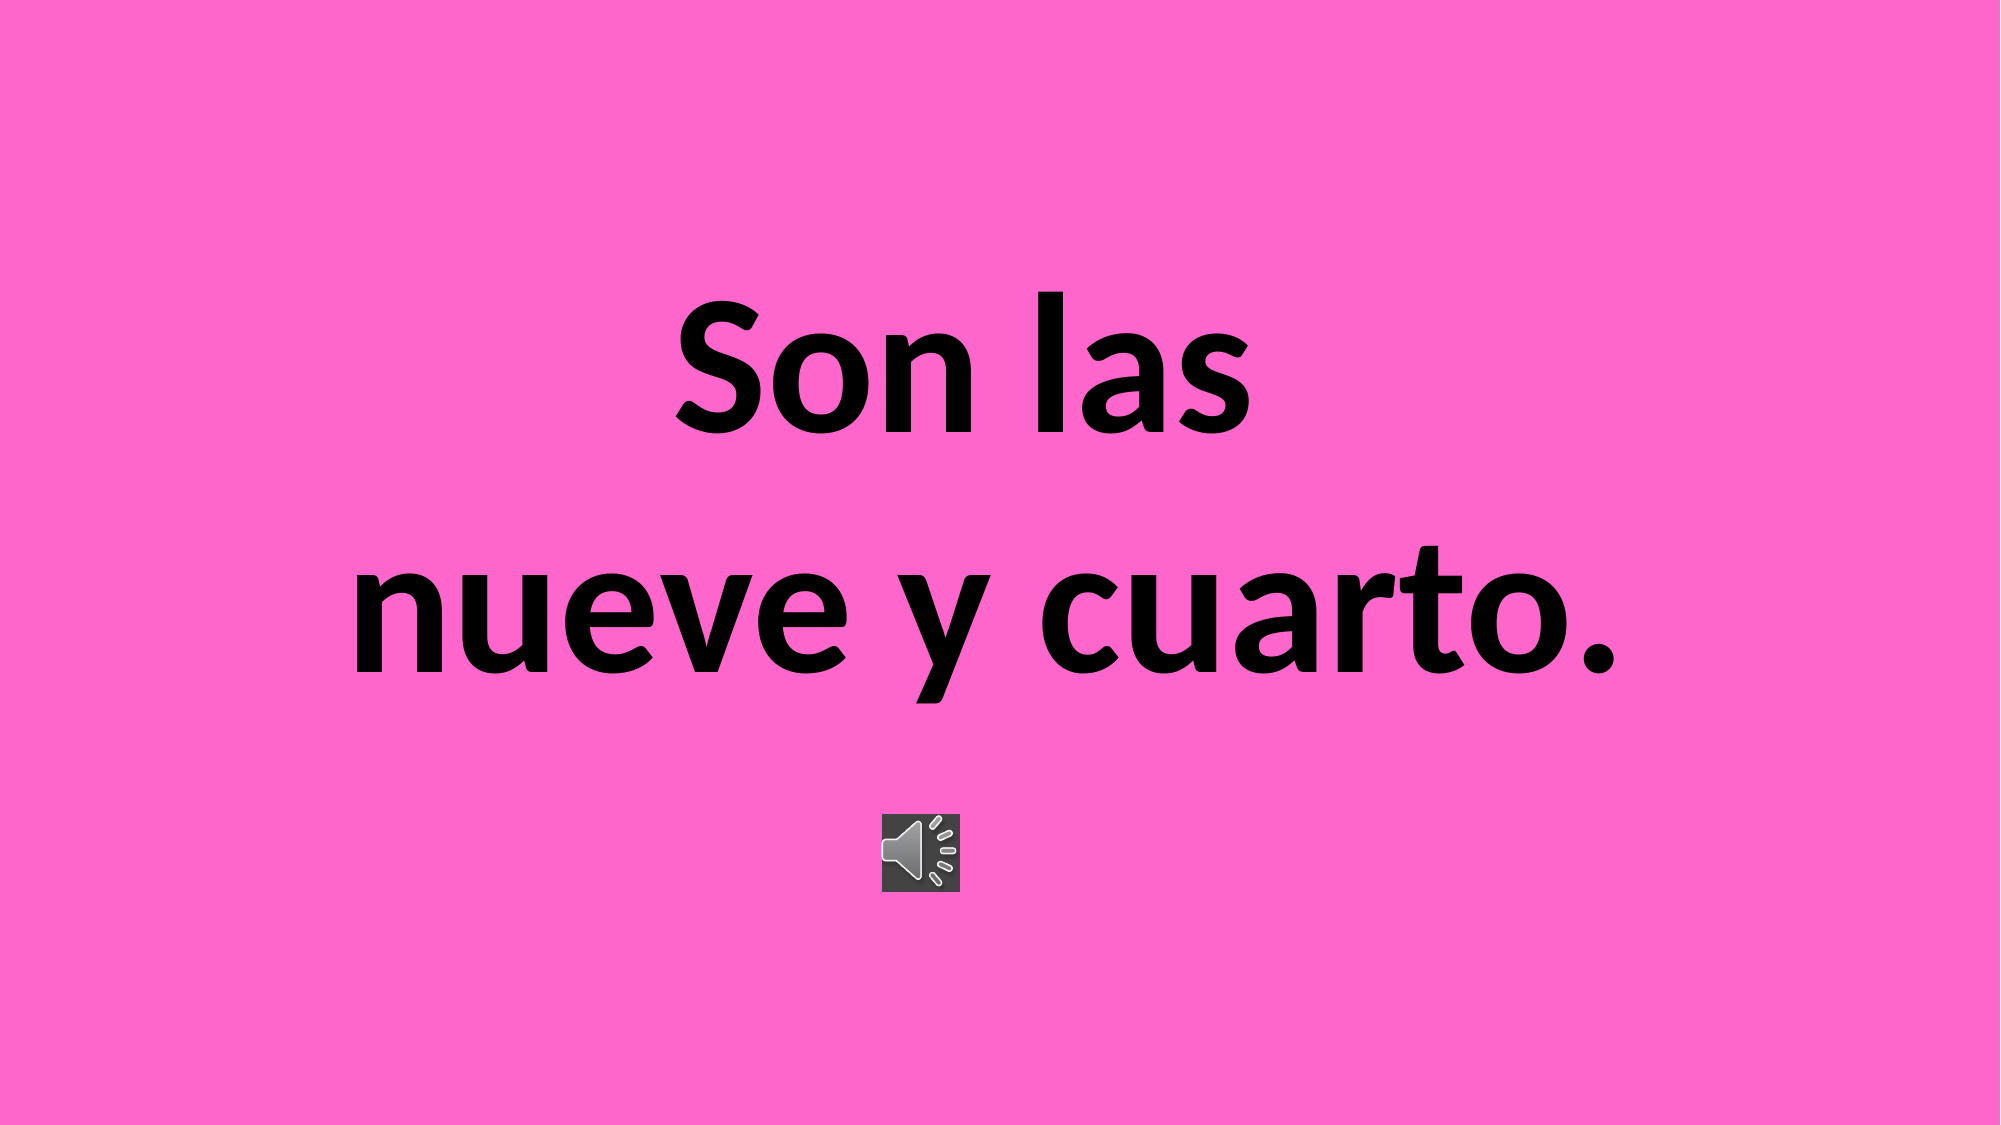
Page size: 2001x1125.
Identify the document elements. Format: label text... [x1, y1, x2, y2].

text_box Son las nueve y cuarto. [140, 225, 1832, 721]
picture [881, 812, 962, 893]
